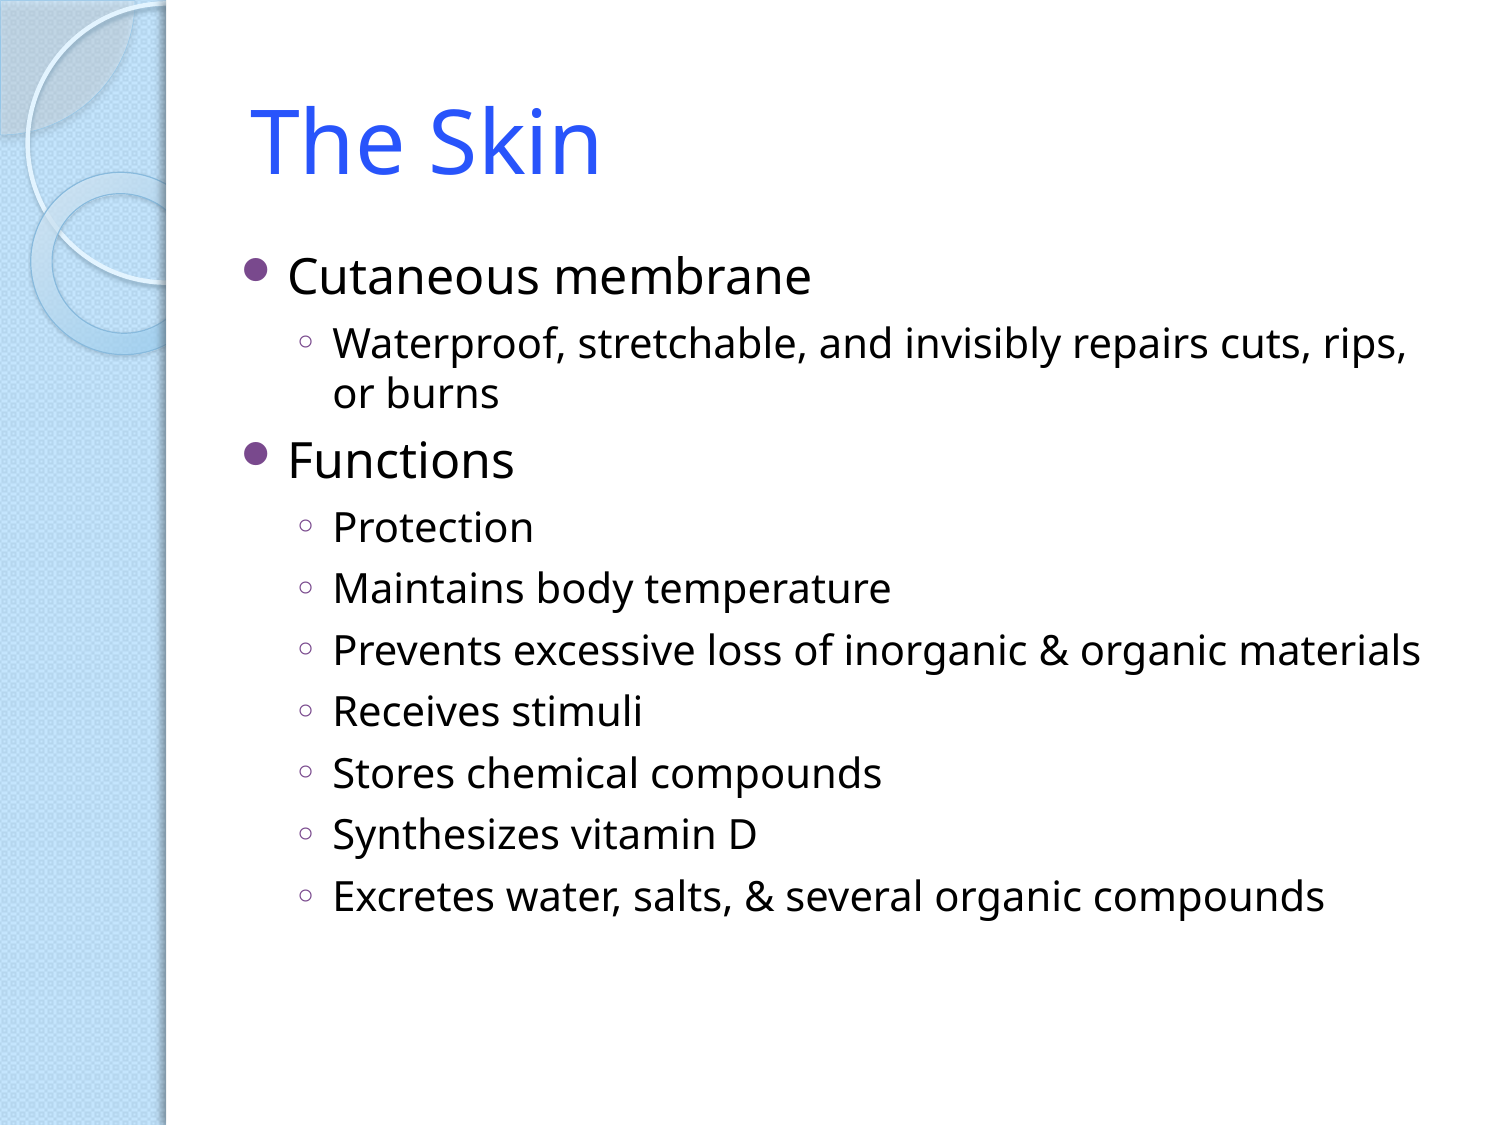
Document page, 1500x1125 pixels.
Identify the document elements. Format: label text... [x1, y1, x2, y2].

list Cutaneous membrane Waterproof, stretchable, and invisibly repairs cuts, rips, or burns Functions Protection Maintains body temperature Prevents excessive loss of inorganic & organic materials Receives stimuli Stores chemical compounds Synthesizes vitamin D Excretes water, salts, & several organic compounds [212, 237, 1466, 1063]
title The Skin [235, 45, 1466, 233]
